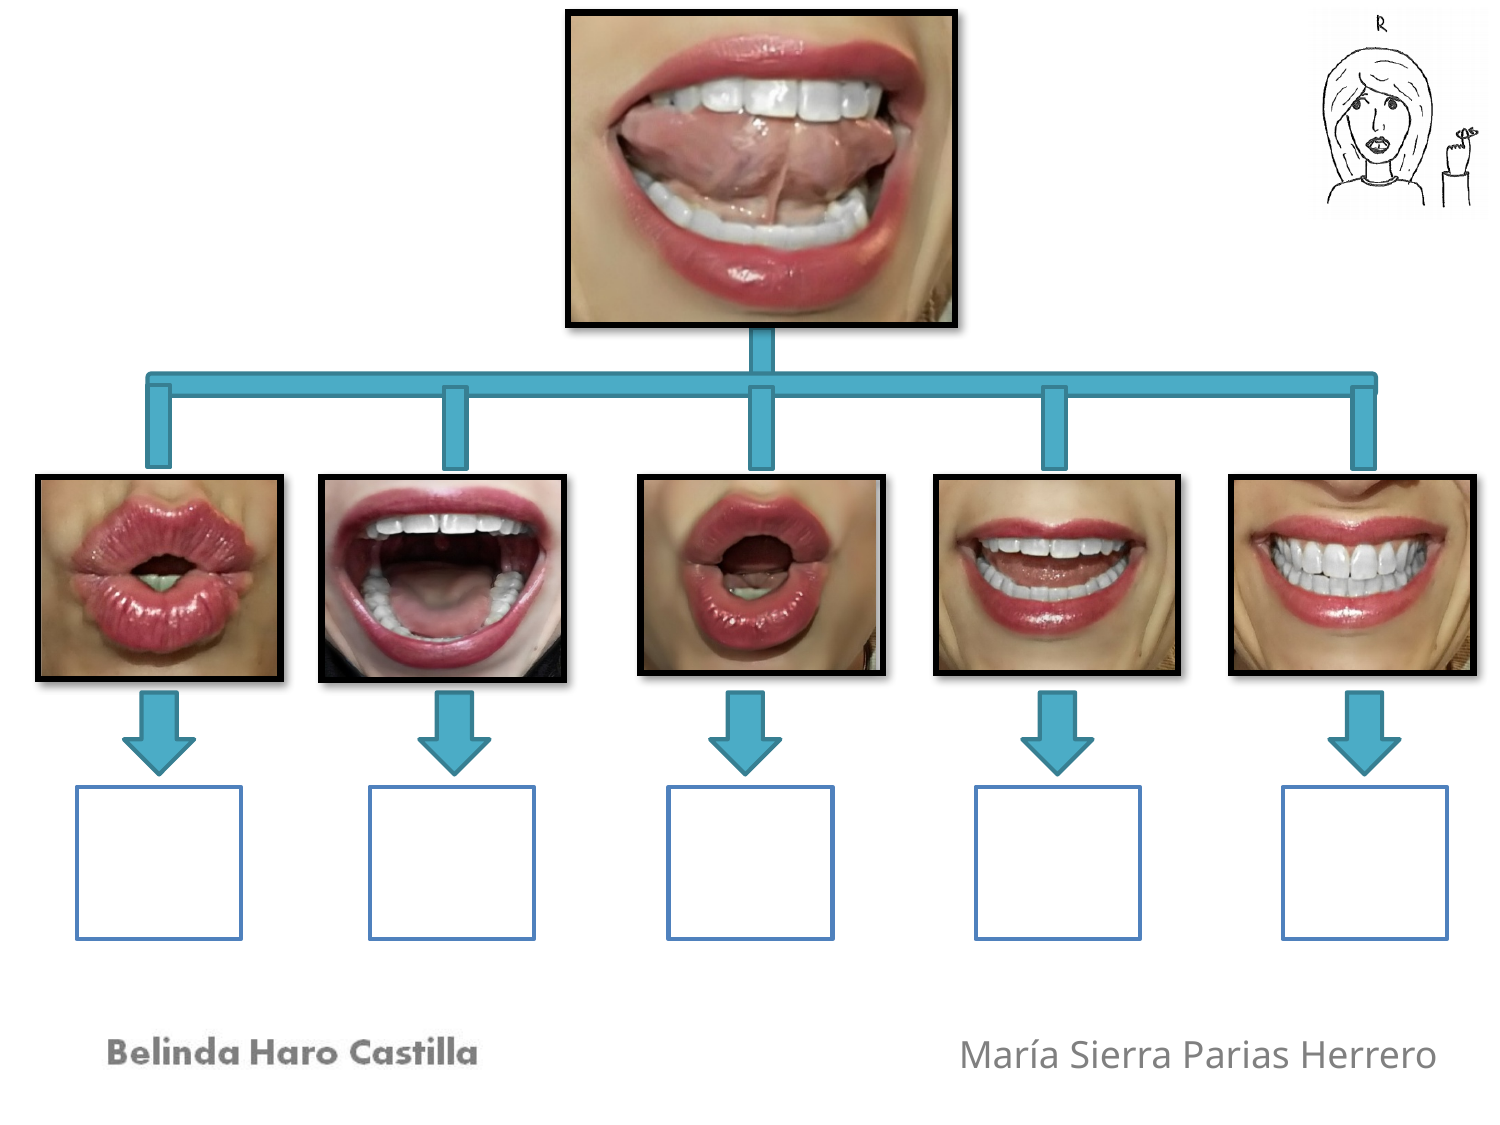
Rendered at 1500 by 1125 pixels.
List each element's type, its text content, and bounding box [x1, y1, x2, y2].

picture [1233, 479, 1471, 670]
text_box [1041, 385, 1068, 471]
text_box [749, 339, 775, 371]
text_box [121, 690, 197, 777]
text_box [145, 371, 1379, 398]
text_box [1350, 385, 1377, 471]
text_box [748, 385, 775, 471]
picture [643, 479, 881, 671]
text_box [708, 690, 783, 777]
text_box [1020, 690, 1095, 777]
text_box [75, 785, 243, 941]
picture [1308, 7, 1489, 221]
picture [570, 15, 953, 323]
text_box [417, 694, 492, 777]
text_box [974, 785, 1142, 941]
text_box [1327, 690, 1402, 777]
picture [81, 1019, 503, 1085]
text_box [1281, 785, 1449, 941]
text_box [442, 385, 469, 471]
text_box [145, 383, 172, 469]
picture [324, 479, 562, 677]
text_box [368, 785, 536, 941]
picture [938, 479, 1176, 671]
text_box [666, 785, 835, 941]
text_box María Sierra Parias Herrero [944, 1024, 1453, 1084]
picture [40, 479, 278, 676]
